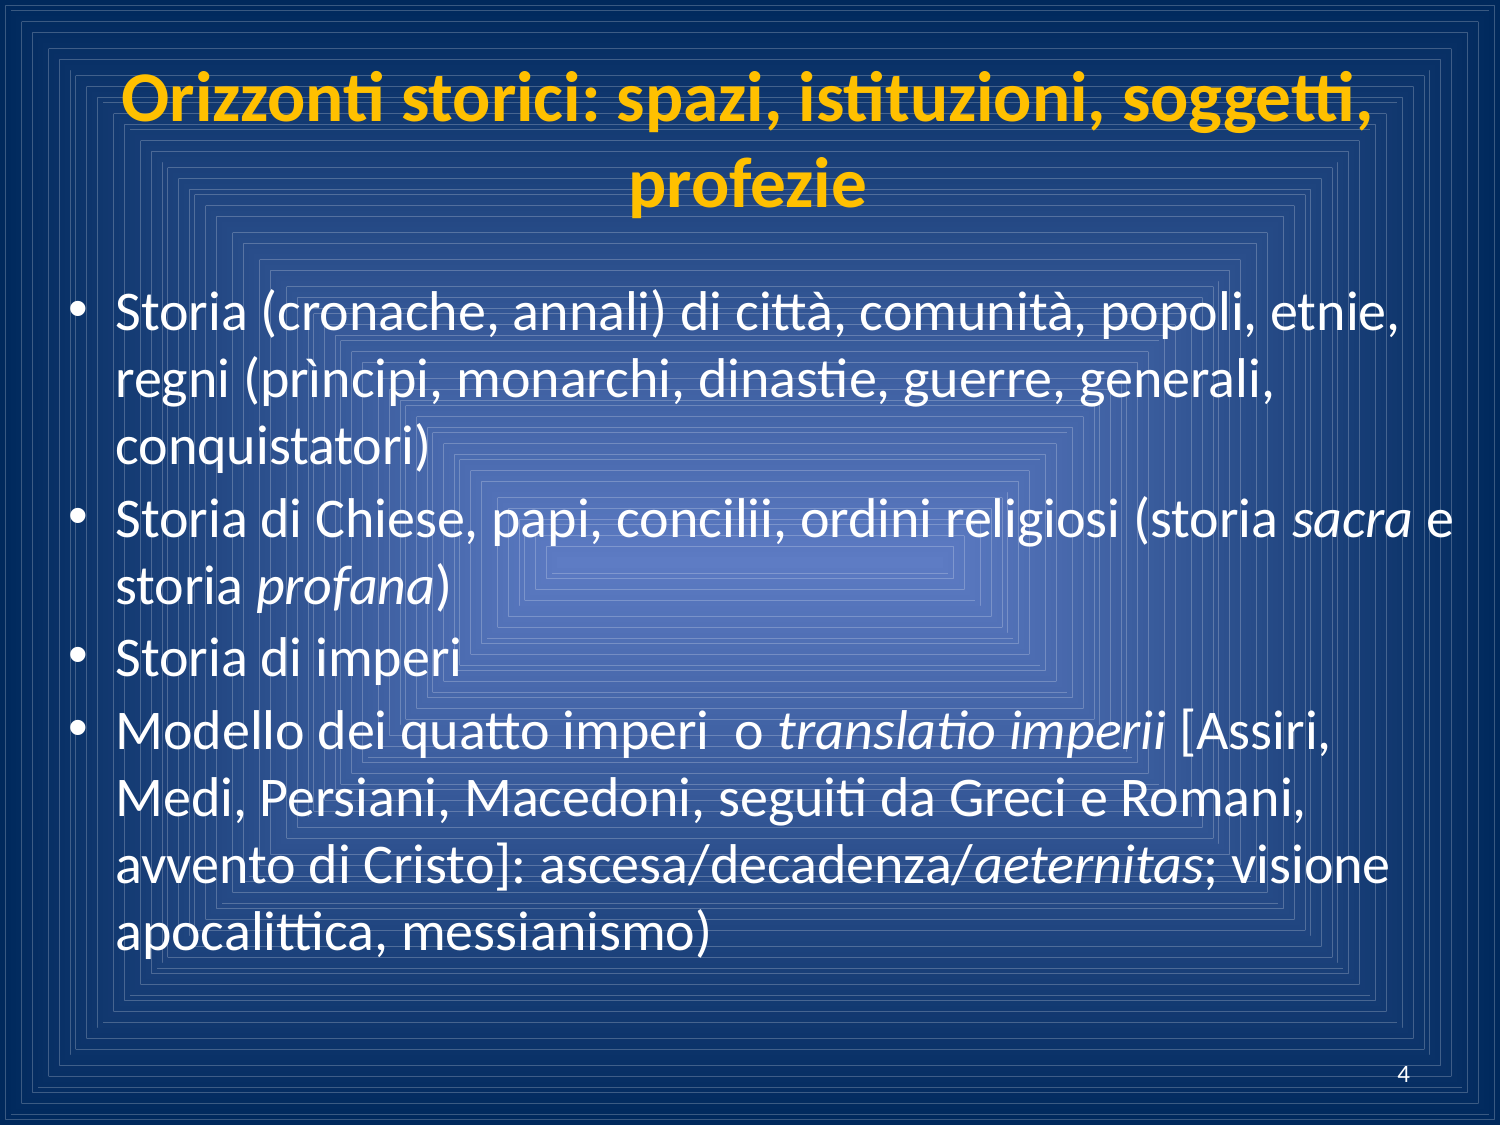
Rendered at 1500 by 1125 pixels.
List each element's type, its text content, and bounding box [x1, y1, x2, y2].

list Storia (cronache, annali) di città, comunità, popoli, etnie, regni (prìncipi, monarchi, dinastie, guerre, generali, conquistatori) Storia di Chiese, papi, concilii, ordini religiosi (storia sacra e storia profana) Storia di imperi Modello dei quatto imperi o translatio imperii [Assiri, Medi, Persiani, Macedoni, seguiti da Greci e Romani, avvento di Cristo]: ascesa/decadenza/aeternitas; visione apocalittica, messianismo) [53, 267, 1471, 1012]
slide_number 4 [1074, 1042, 1425, 1103]
title Orizzonti storici: spazi, istituzioni, soggetti, profezie [17, 42, 1479, 230]
